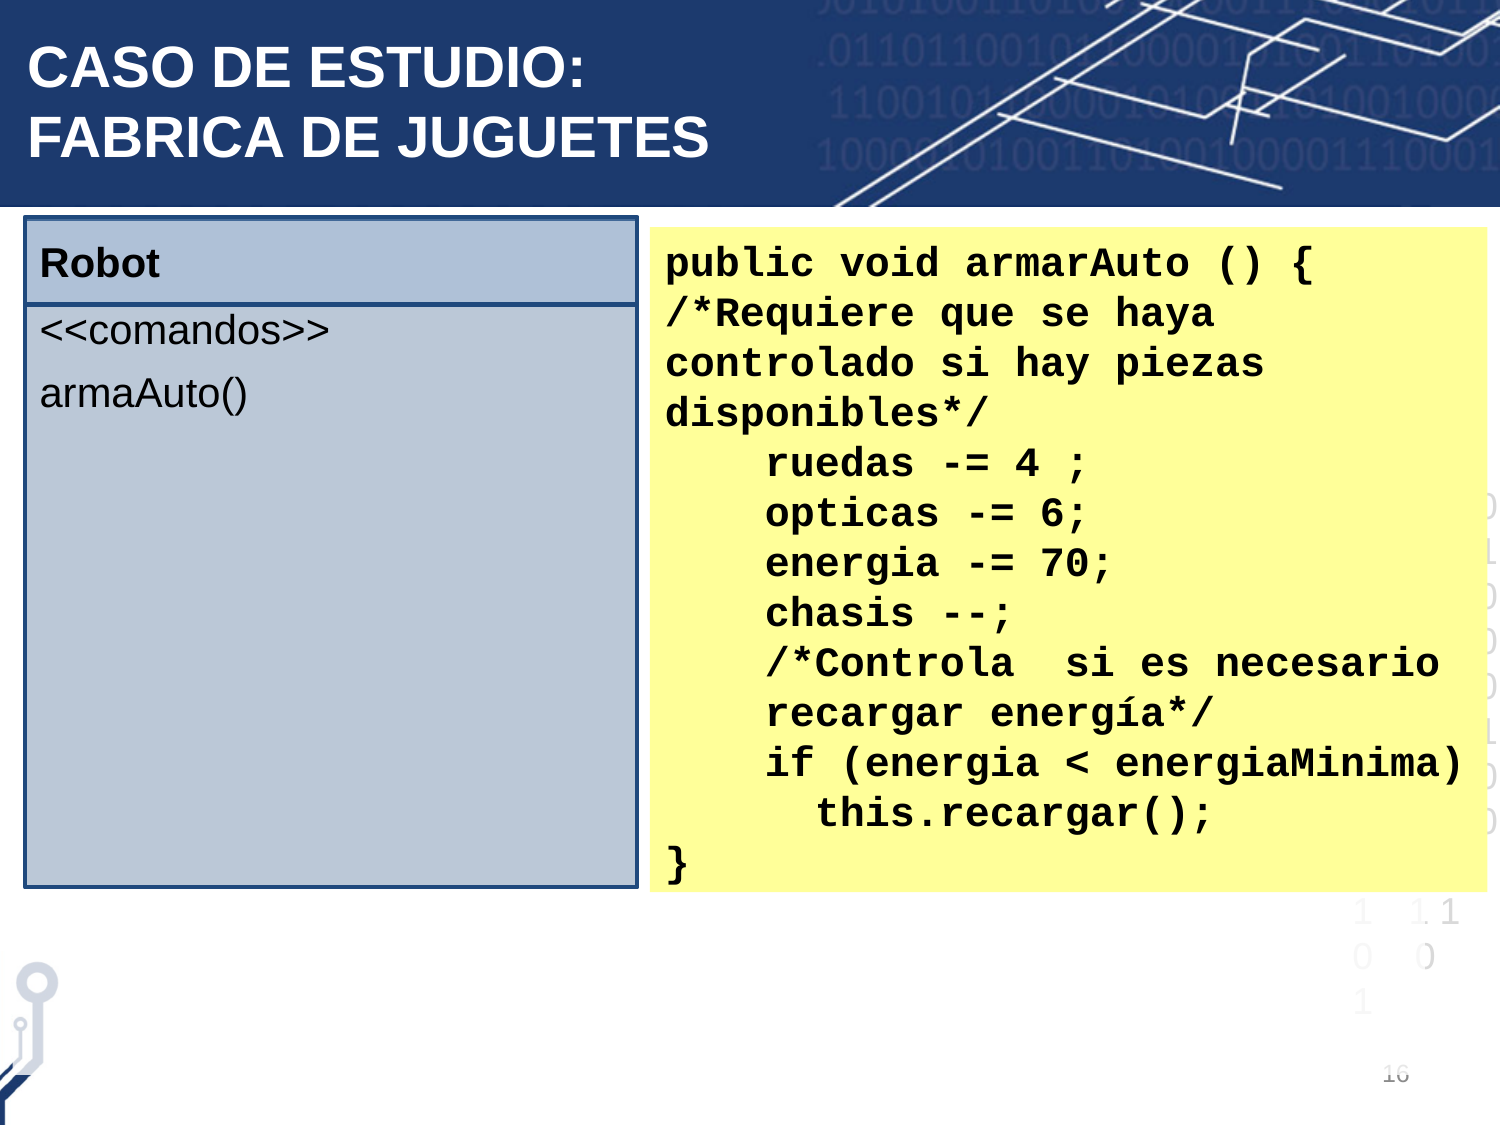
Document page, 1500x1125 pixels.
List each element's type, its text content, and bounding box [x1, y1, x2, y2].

slide_number 16 [1074, 1042, 1425, 1103]
text_box Robot [23, 215, 639, 307]
picture [0, 0, 1500, 207]
list [12, 212, 1425, 1075]
title CASO DE ESTUDIO: FABRICA DE JUGUETES [12, 5, 963, 193]
text_box <<comandos>> armaAuto() [23, 307, 639, 889]
text_box public void armarAuto () { /*Requiere que se haya controlado si hay piezas disponibles*/ ruedas -= 4 ; opticas -= 6; energia -= 70; chasis --; /*Controla si es necesario recargar energía*/ if (energia < energiaMinima) this.recargar(); } [649, 227, 1488, 893]
picture [0, 951, 64, 1125]
